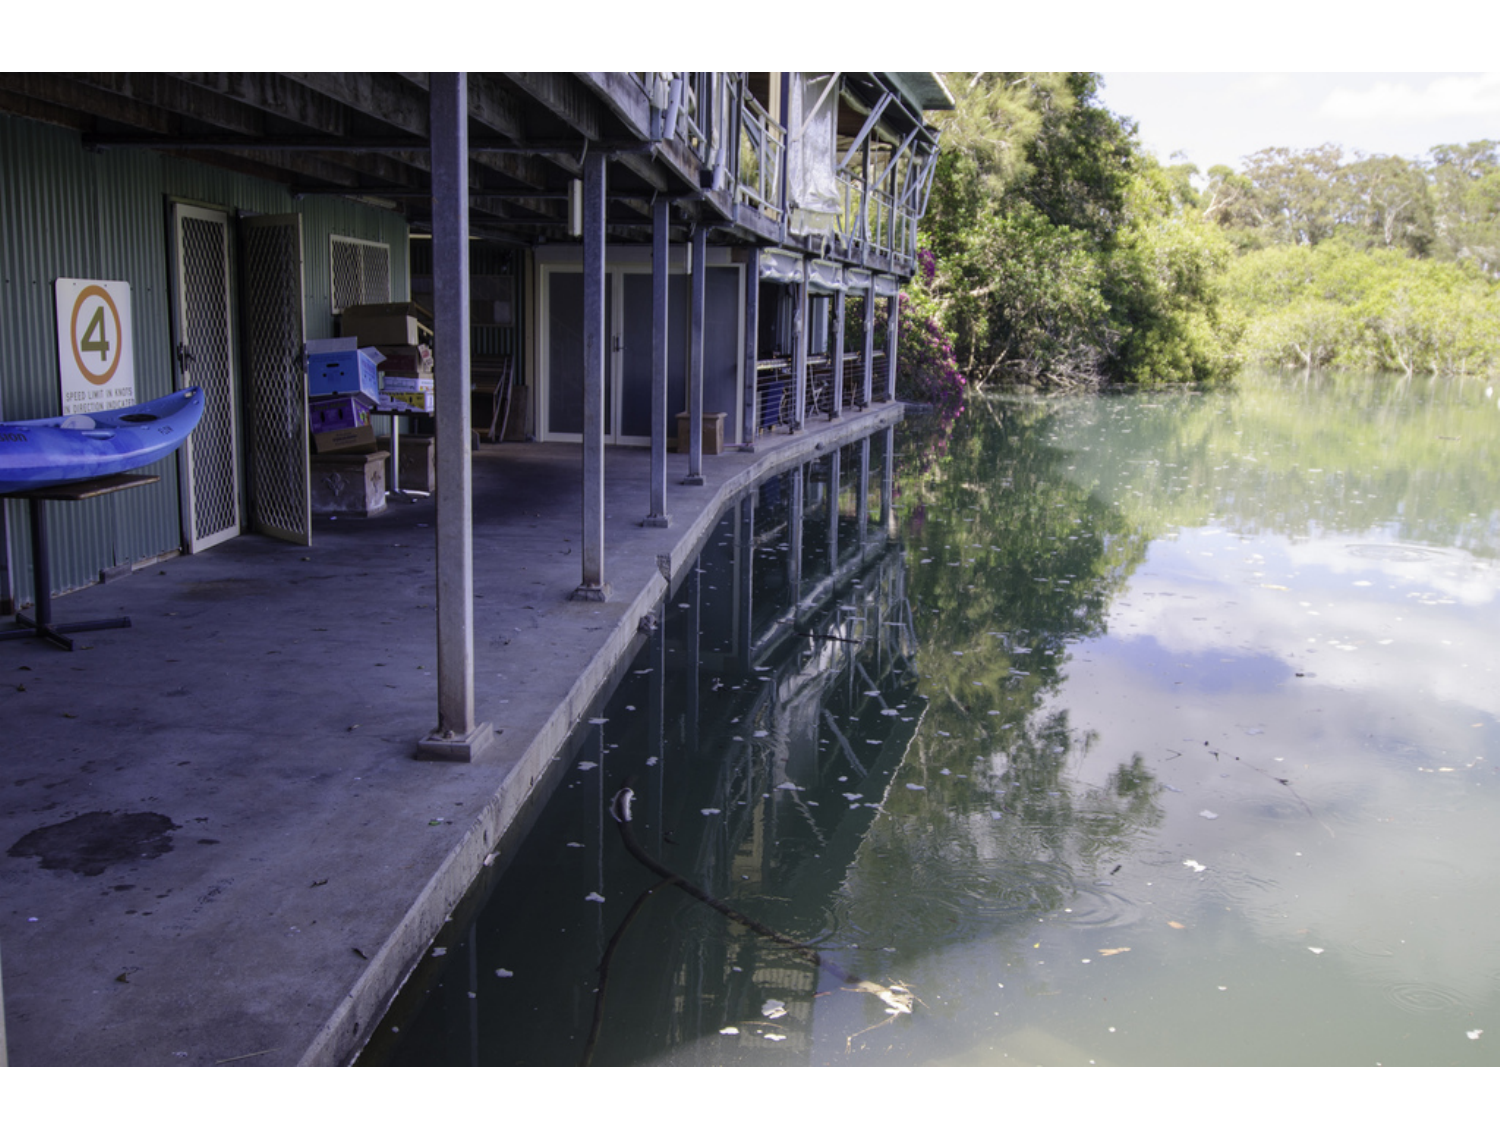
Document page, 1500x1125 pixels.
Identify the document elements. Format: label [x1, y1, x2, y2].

picture [0, 72, 1500, 1067]
